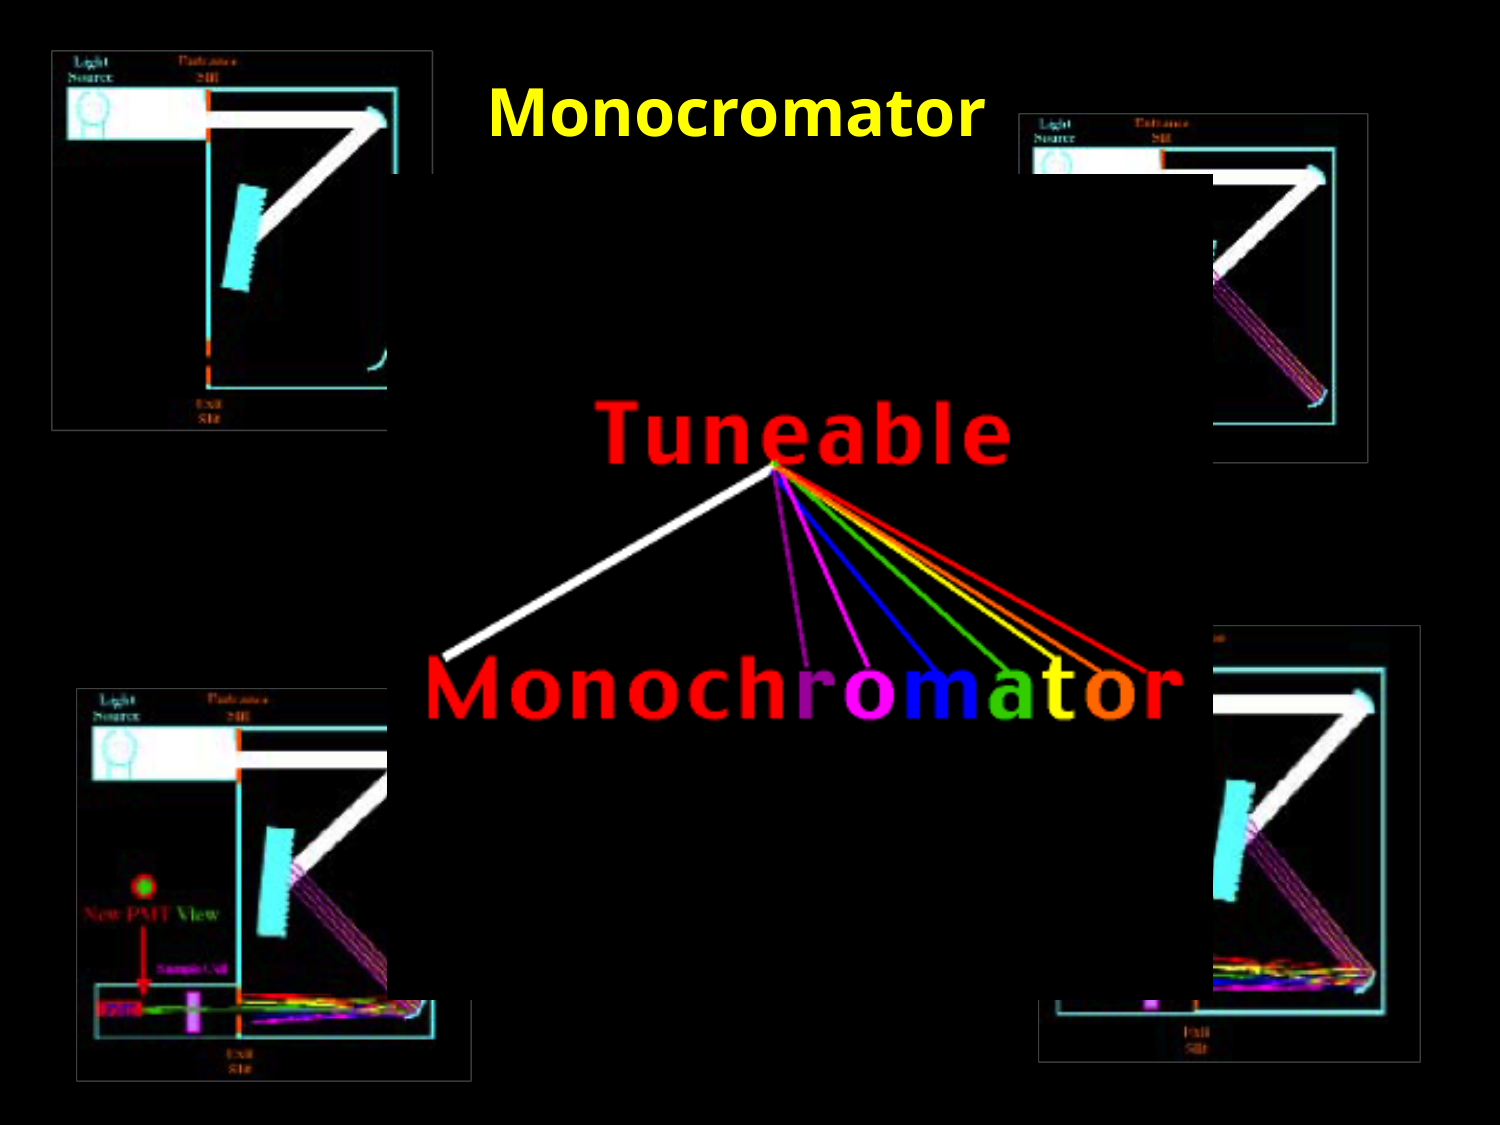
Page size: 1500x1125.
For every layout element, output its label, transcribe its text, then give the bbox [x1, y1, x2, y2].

text_box Monocromatore [450, 62, 1000, 173]
picture [49, 49, 1426, 1088]
